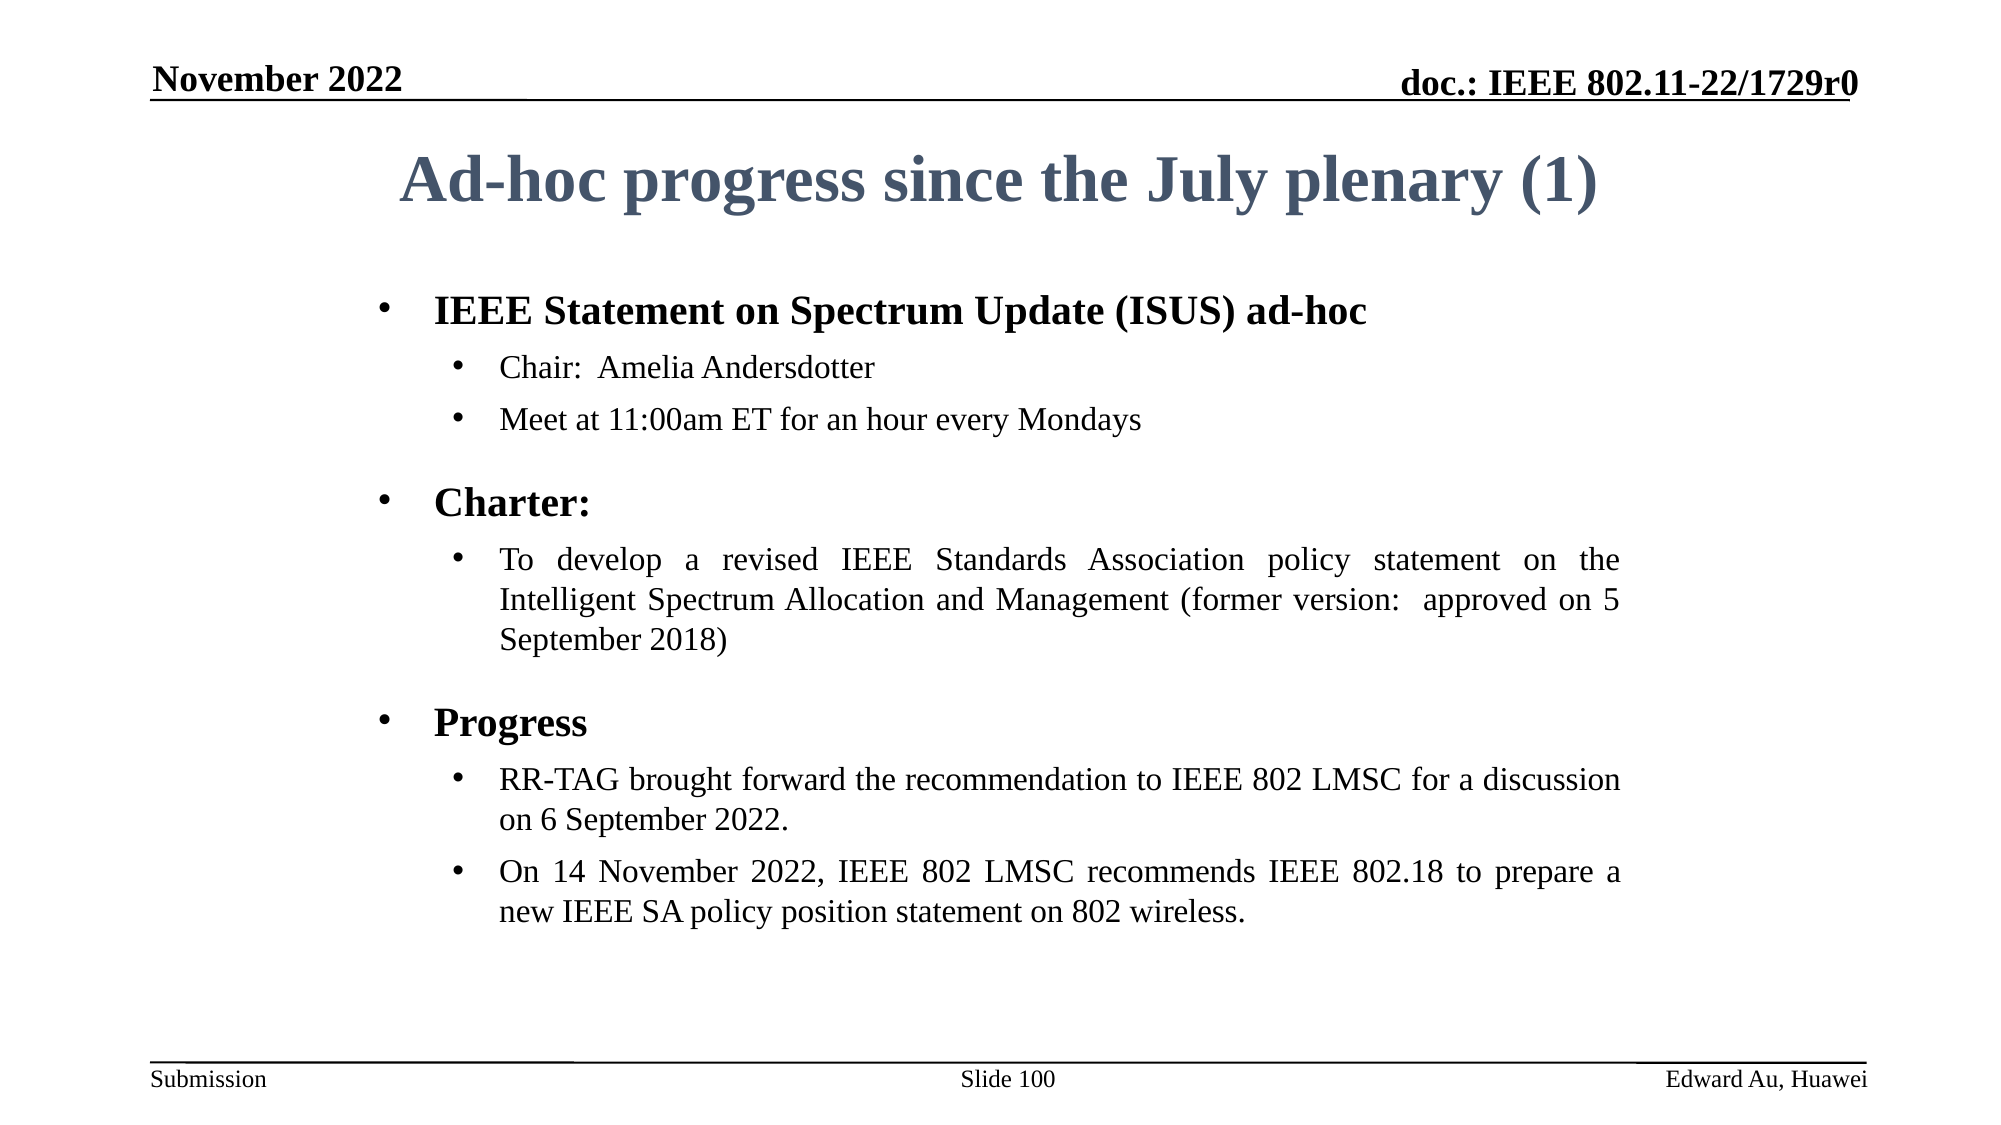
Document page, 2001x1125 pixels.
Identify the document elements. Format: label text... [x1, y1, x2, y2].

text_box IEEE Statement on Spectrum Update (ISUS) ad-hoc Chair: Amelia Andersdotter Meet at 11:00am ET for an hour every Mondays Charter: To develop a revised IEEE Standards Association policy statement on the Intelligent Spectrum Allocation and Management (former version: approved on 5 September 2018) Progress RR-TAG brought forward the recommendation to IEEE 802 LMSC for a discussion on 6 September 2022. On 14 November 2022, IEEE 802 LMSC recommends IEEE 802.18 to prepare a new IEEE SA policy position statement on 802 wireless. [362, 274, 1638, 1025]
slide_number Slide 100 [950, 1061, 1067, 1123]
text_box Ad-hoc progress since the July plenary (1) [362, 87, 1638, 263]
footer Edward Au, Huawei [1171, 1061, 1869, 1093]
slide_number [152, 54, 563, 100]
